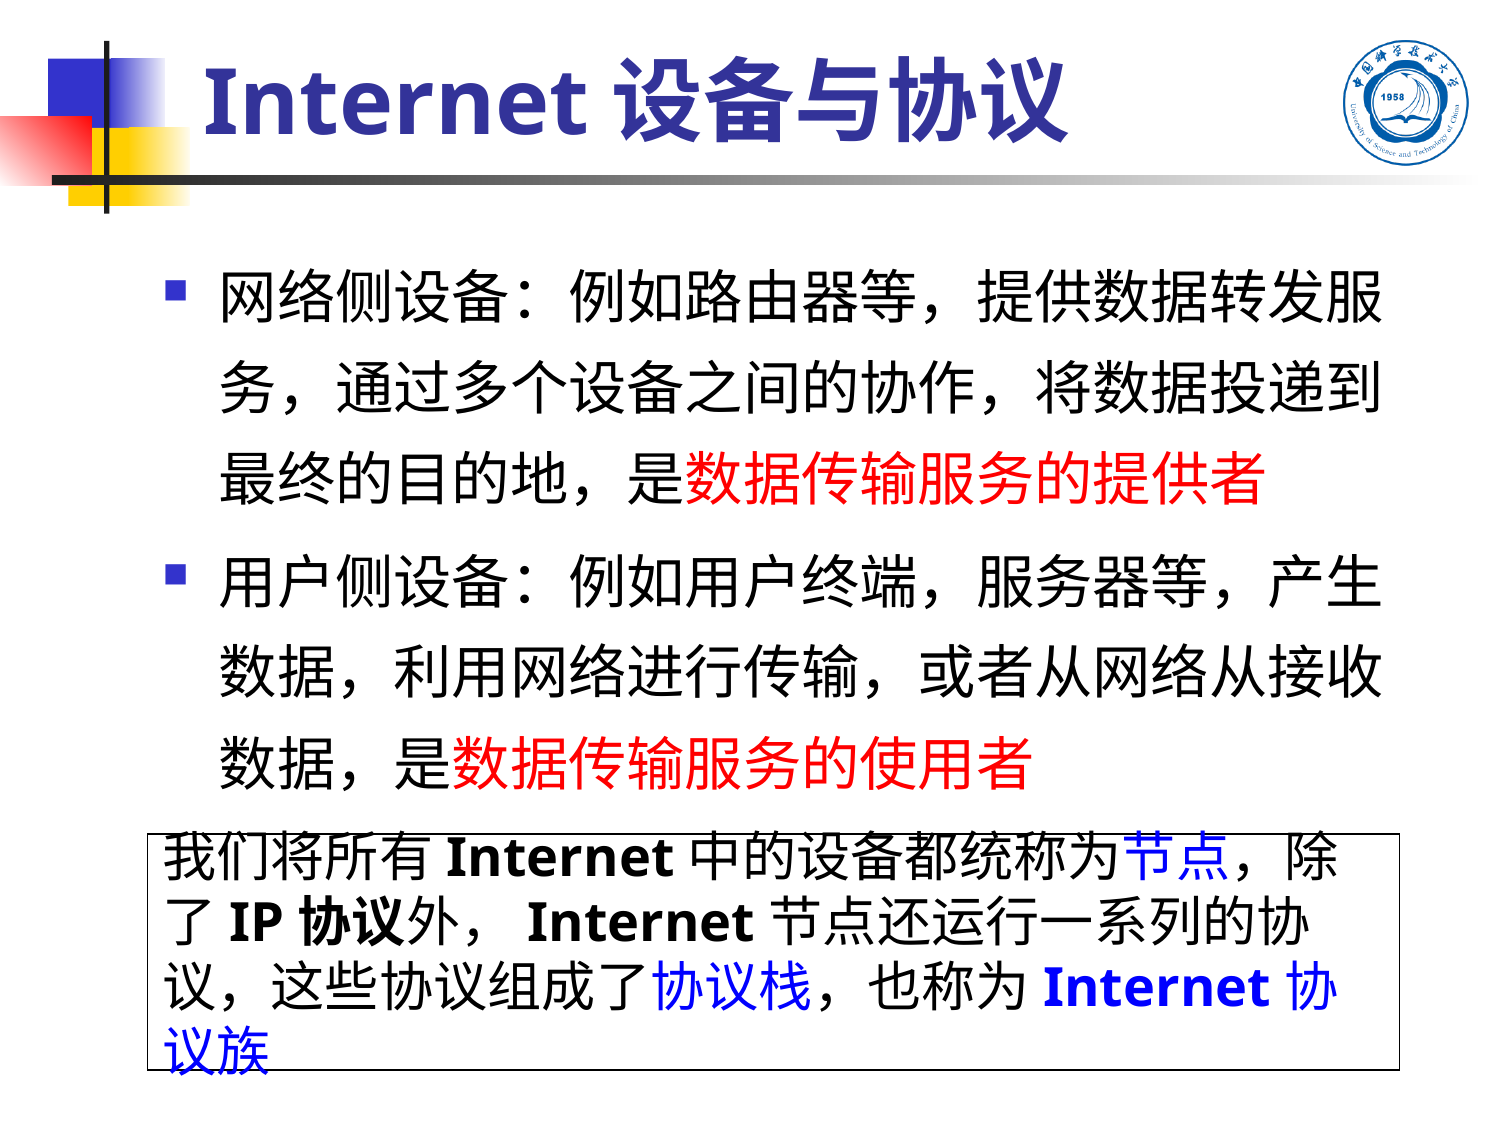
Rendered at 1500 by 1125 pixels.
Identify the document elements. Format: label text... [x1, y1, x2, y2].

title Internet设备与协议 [188, 35, 1468, 275]
list 网络侧设备：例如路由器等，提供数据转发服务，通过多个设备之间的协作，将数据投递到最终的目的地，是数据传输服务的提供者 用户侧设备：例如用户终端，服务器等，产生数据，利用网络进行传输，或者从网络从接收数据，是数据传输服务的使用者 [147, 231, 1423, 688]
text_box 我们将所有Internet中的设备都统称为节点，除了IP协议外，Internet节点还运行一系列的协议，这些协议组成了协议栈，也称为Internet协议族 [147, 833, 1400, 1071]
